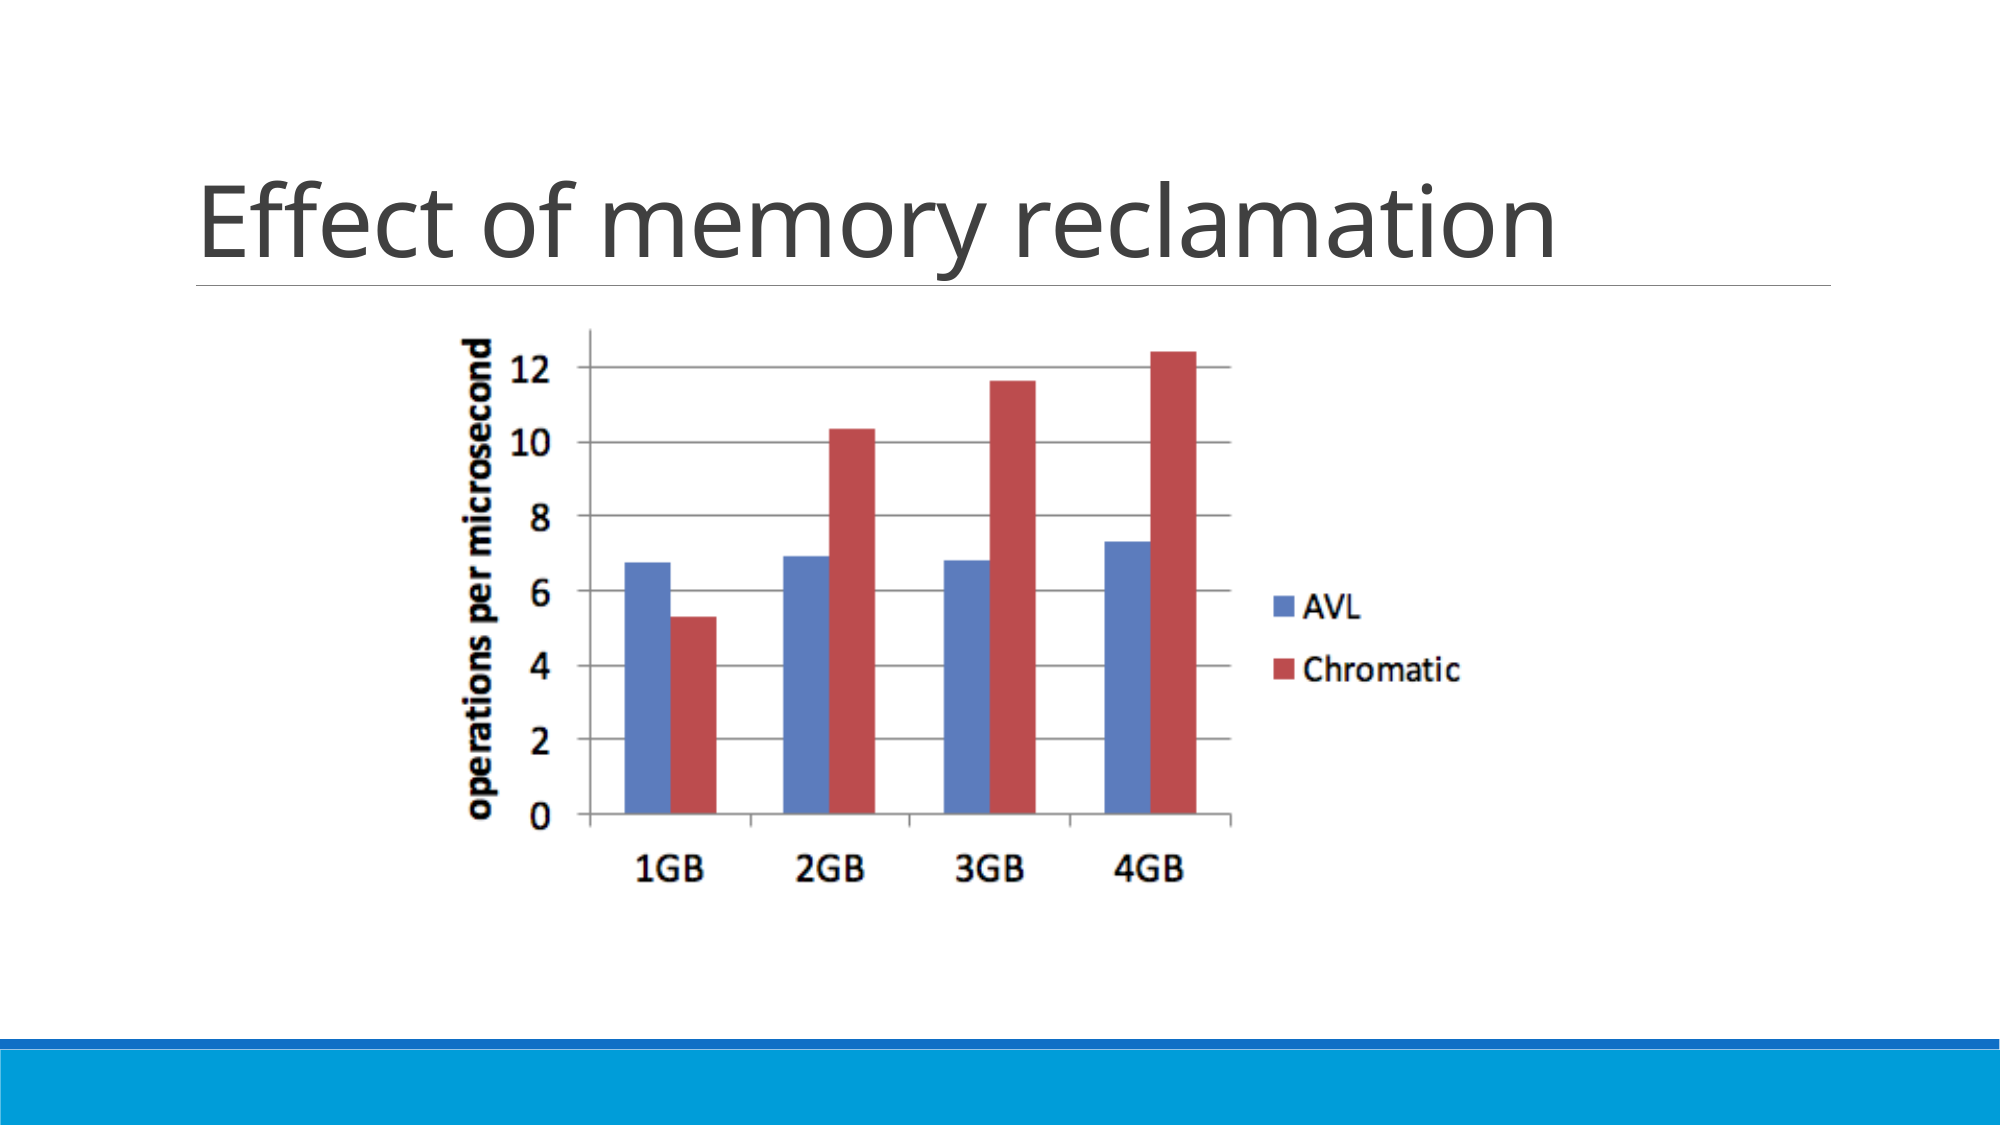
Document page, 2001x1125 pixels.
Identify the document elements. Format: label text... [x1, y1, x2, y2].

title Effect of memory reclamation [180, 47, 1830, 285]
picture [427, 302, 1489, 897]
